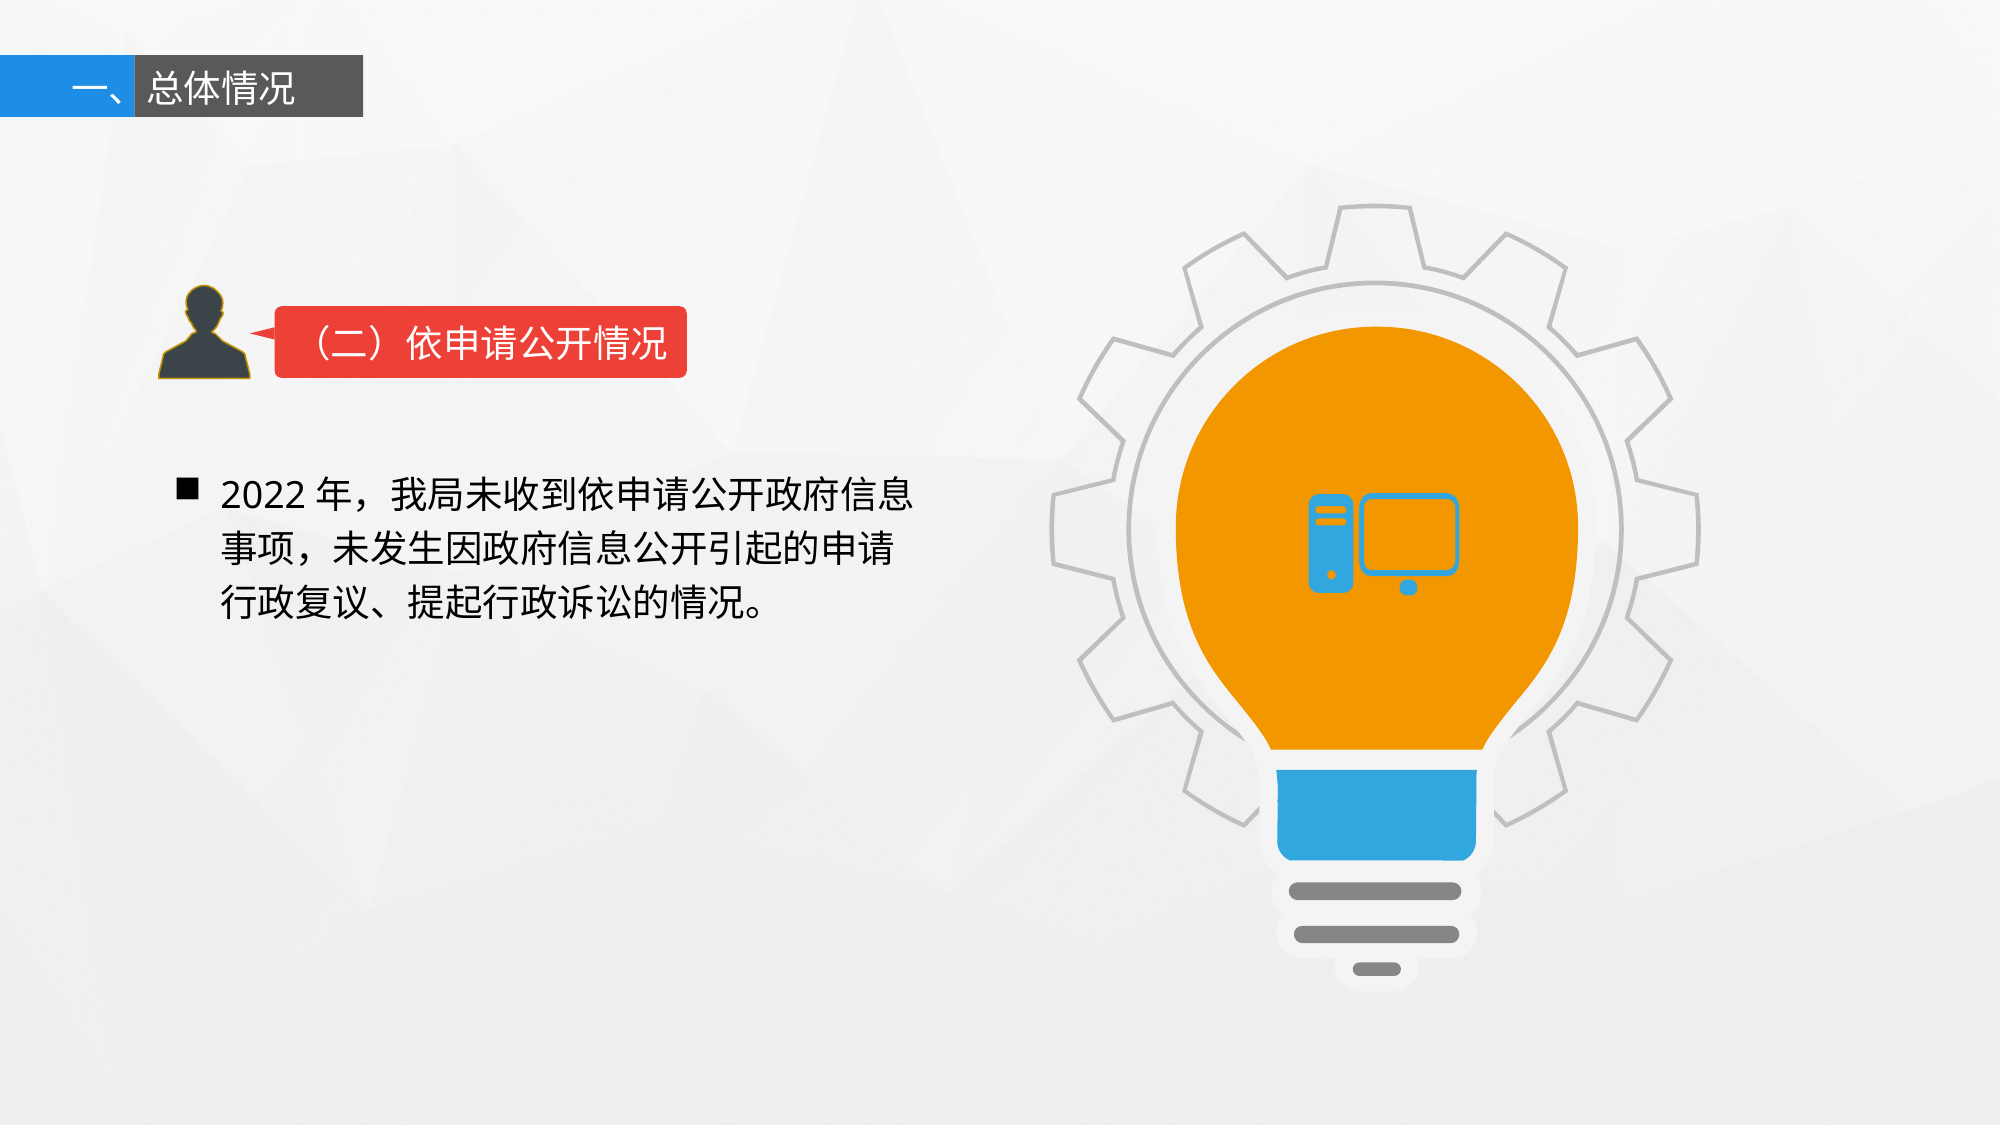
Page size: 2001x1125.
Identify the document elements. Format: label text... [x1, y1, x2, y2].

text_box [1182, 203, 1569, 308]
text_box （二）依申请公开情况 [273, 305, 688, 379]
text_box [1157, 308, 1596, 992]
text_box [1596, 336, 1701, 723]
text_box 2022年，我局未收到依申请公开政府信息事项，未发生因政府信息公开引起的申请行政复议、提起行政诉讼的情况。 [158, 455, 931, 632]
text_box [1049, 336, 1157, 723]
text_box [158, 285, 250, 379]
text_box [1308, 493, 1460, 596]
text_box [249, 325, 276, 341]
text_box 一、总体情况 [56, 57, 312, 117]
